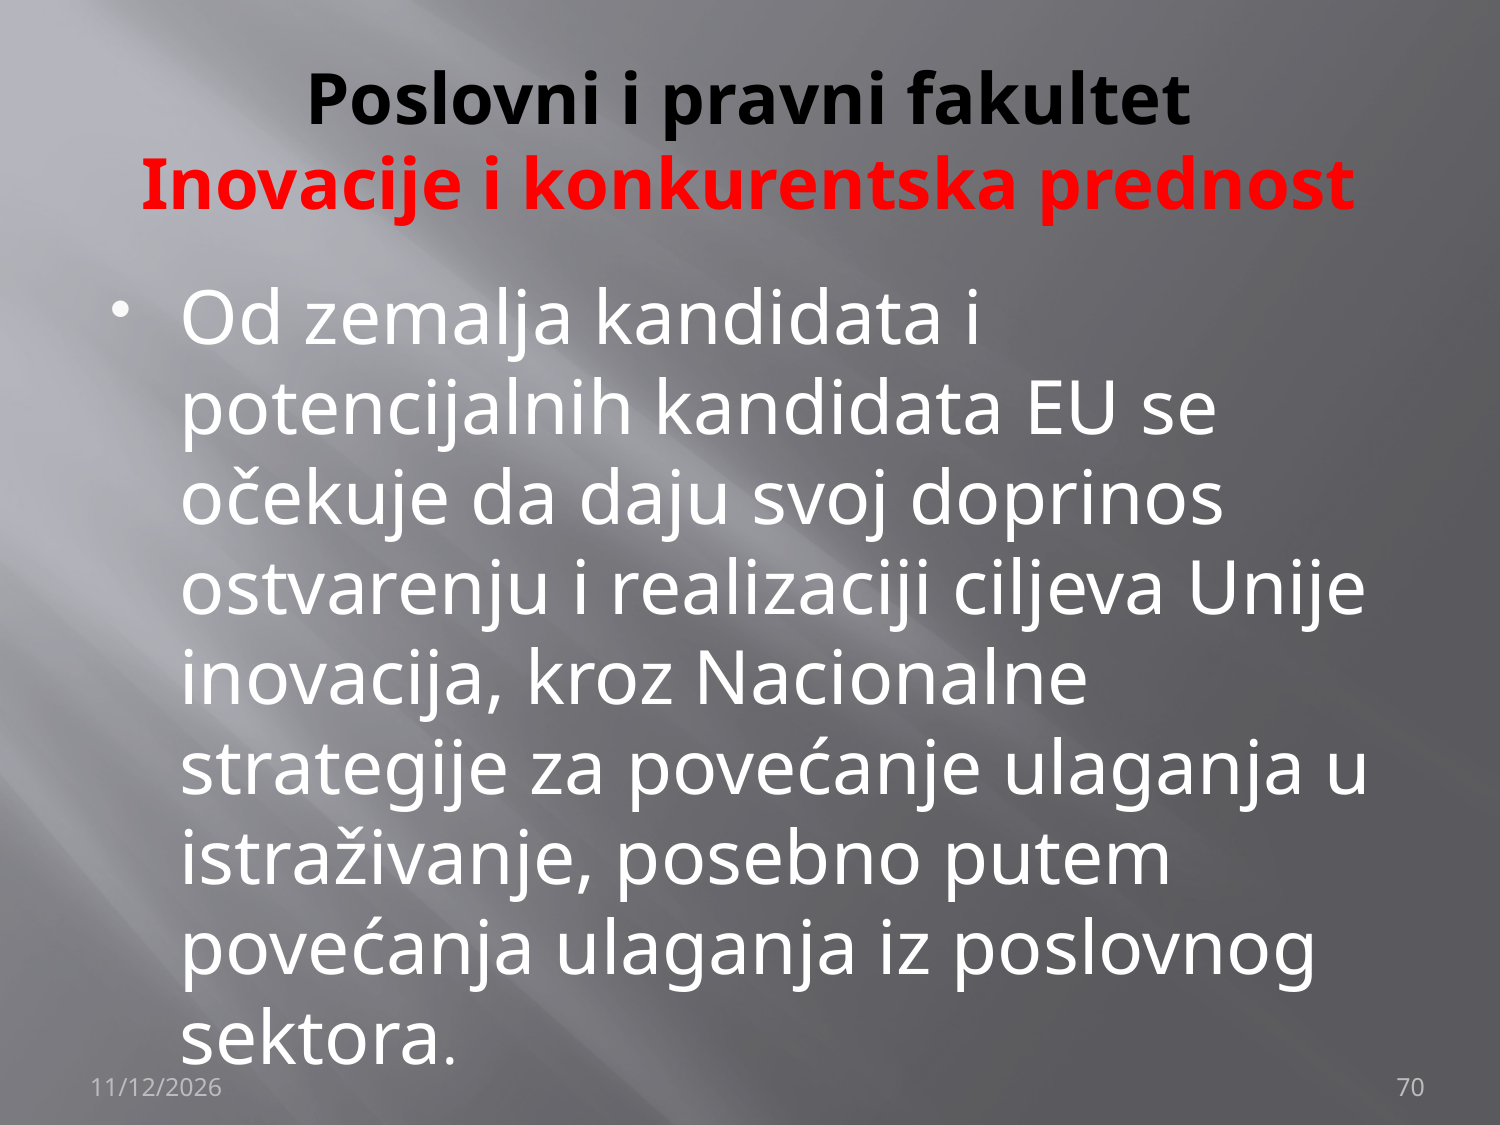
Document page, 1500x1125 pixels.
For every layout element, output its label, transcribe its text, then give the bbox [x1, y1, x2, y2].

slide_number 70 [1299, 1052, 1425, 1113]
title Poslovni i pravni fakultet Inovacije i konkurentska prednost [75, 45, 1425, 233]
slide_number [75, 1052, 425, 1113]
list Od zemalja kandidata i potencijalnih kandidata EU se očekuje da daju svoj doprinos ostvarenju i realizaciji ciljeva Unije inovacija, kroz Nacionalne strategije za povećanje ulaganja u istraživanje, posebno putem povećanja ulaganja iz poslovnog sektora. [75, 262, 1425, 1035]
